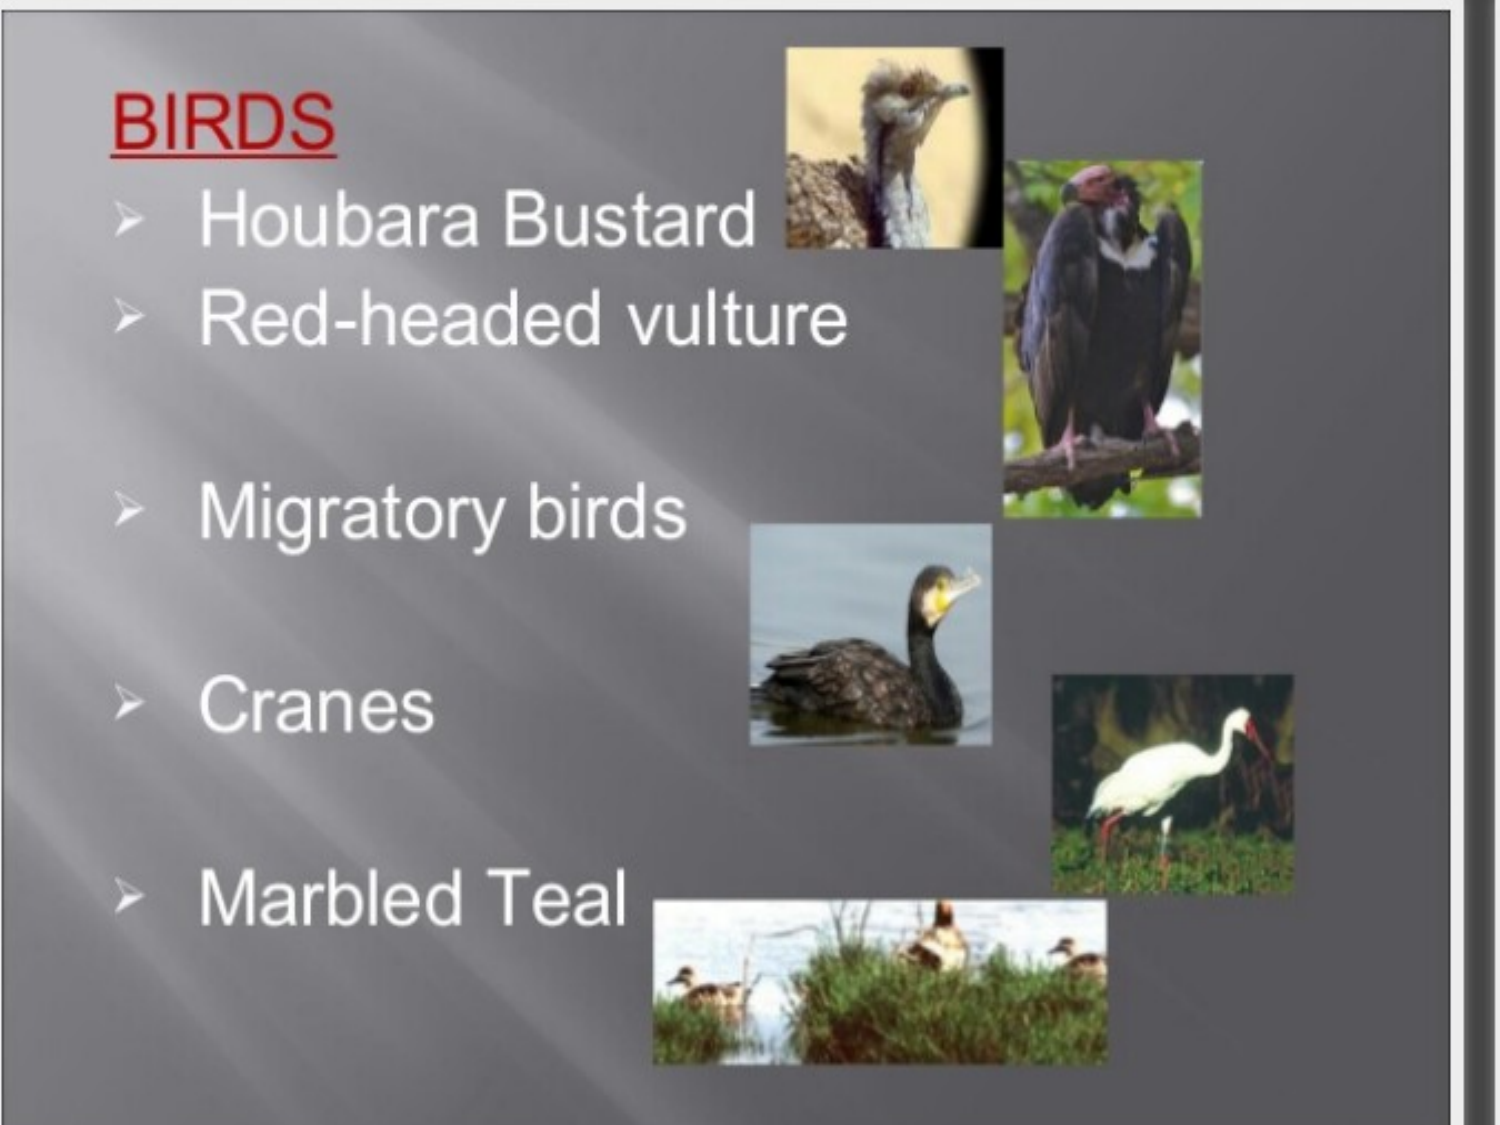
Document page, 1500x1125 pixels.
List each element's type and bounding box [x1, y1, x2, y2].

list [0, 0, 1500, 1125]
